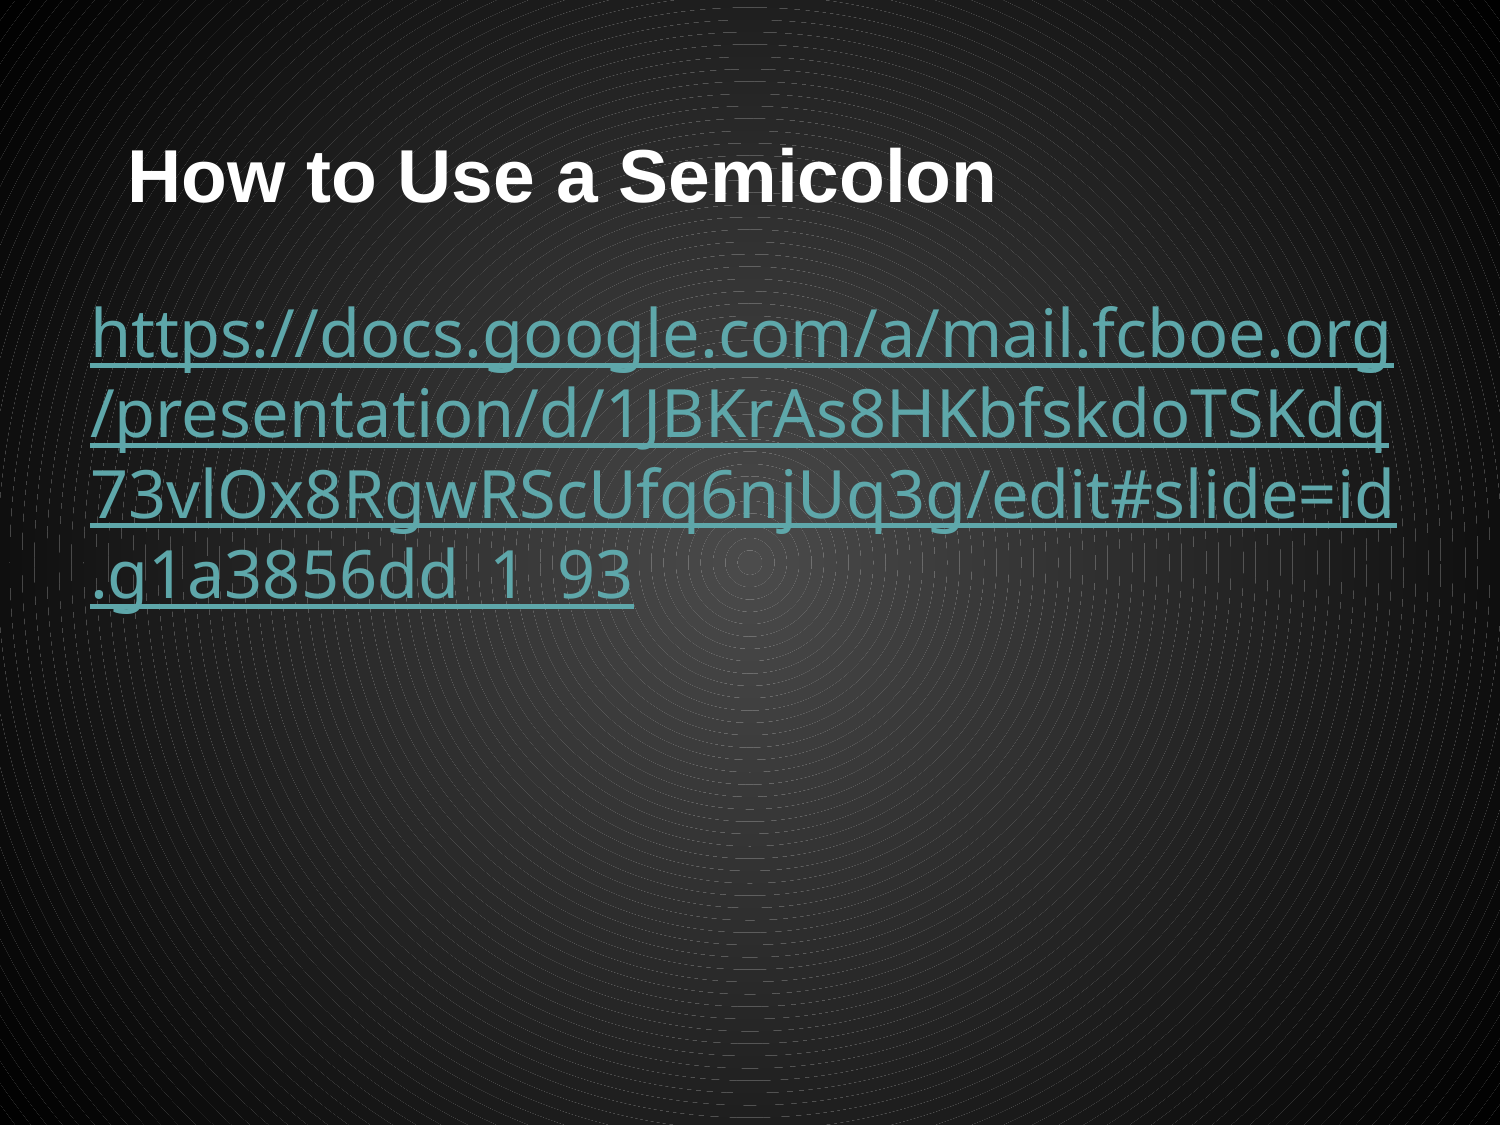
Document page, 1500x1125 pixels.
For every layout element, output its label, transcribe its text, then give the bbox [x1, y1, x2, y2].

title How to Use a Semicolon [75, 45, 1425, 233]
list https://docs.google.com/a/mail.fcboe.org/presentation/d/1JBKrAs8HKbfskdoTSKdq73vlOx8RgwRScUfq6njUq3g/edit#slide=id.g1a3856dd_1_93 [75, 262, 1425, 1078]
